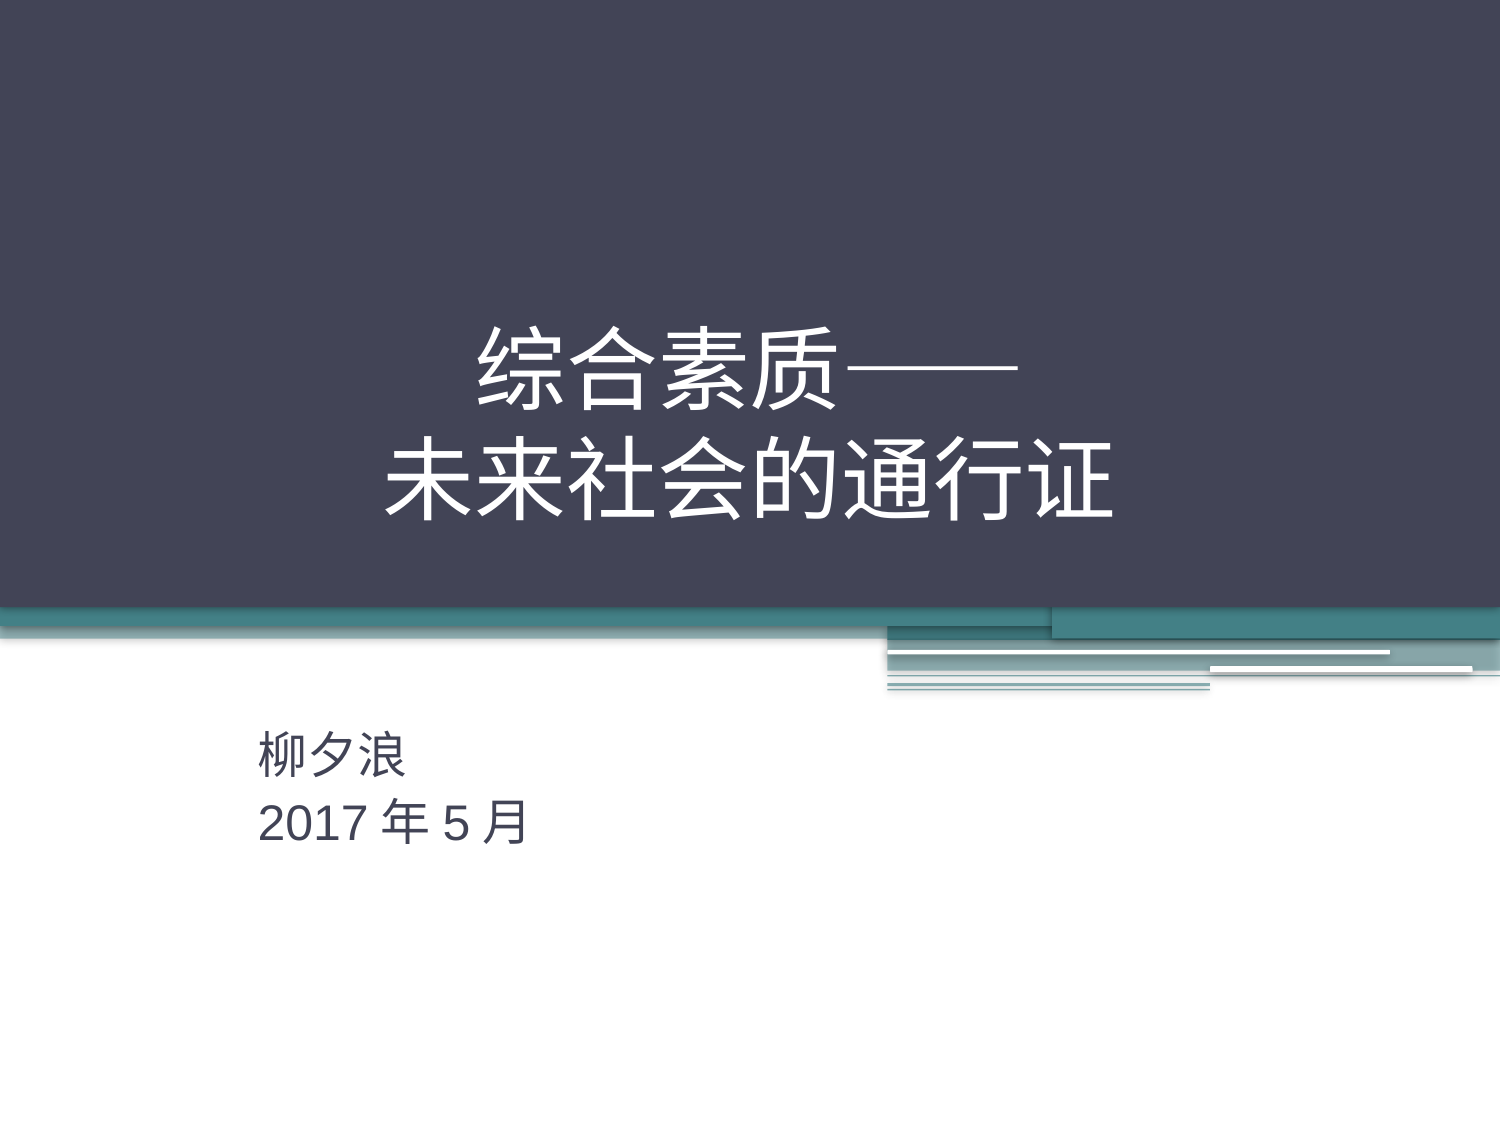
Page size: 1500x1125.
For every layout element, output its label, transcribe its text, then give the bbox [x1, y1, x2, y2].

subtitle 柳夕浪 2017年5月 [225, 650, 1275, 938]
title 综合素质—— 未来社会的通行证 [112, 297, 1388, 539]
